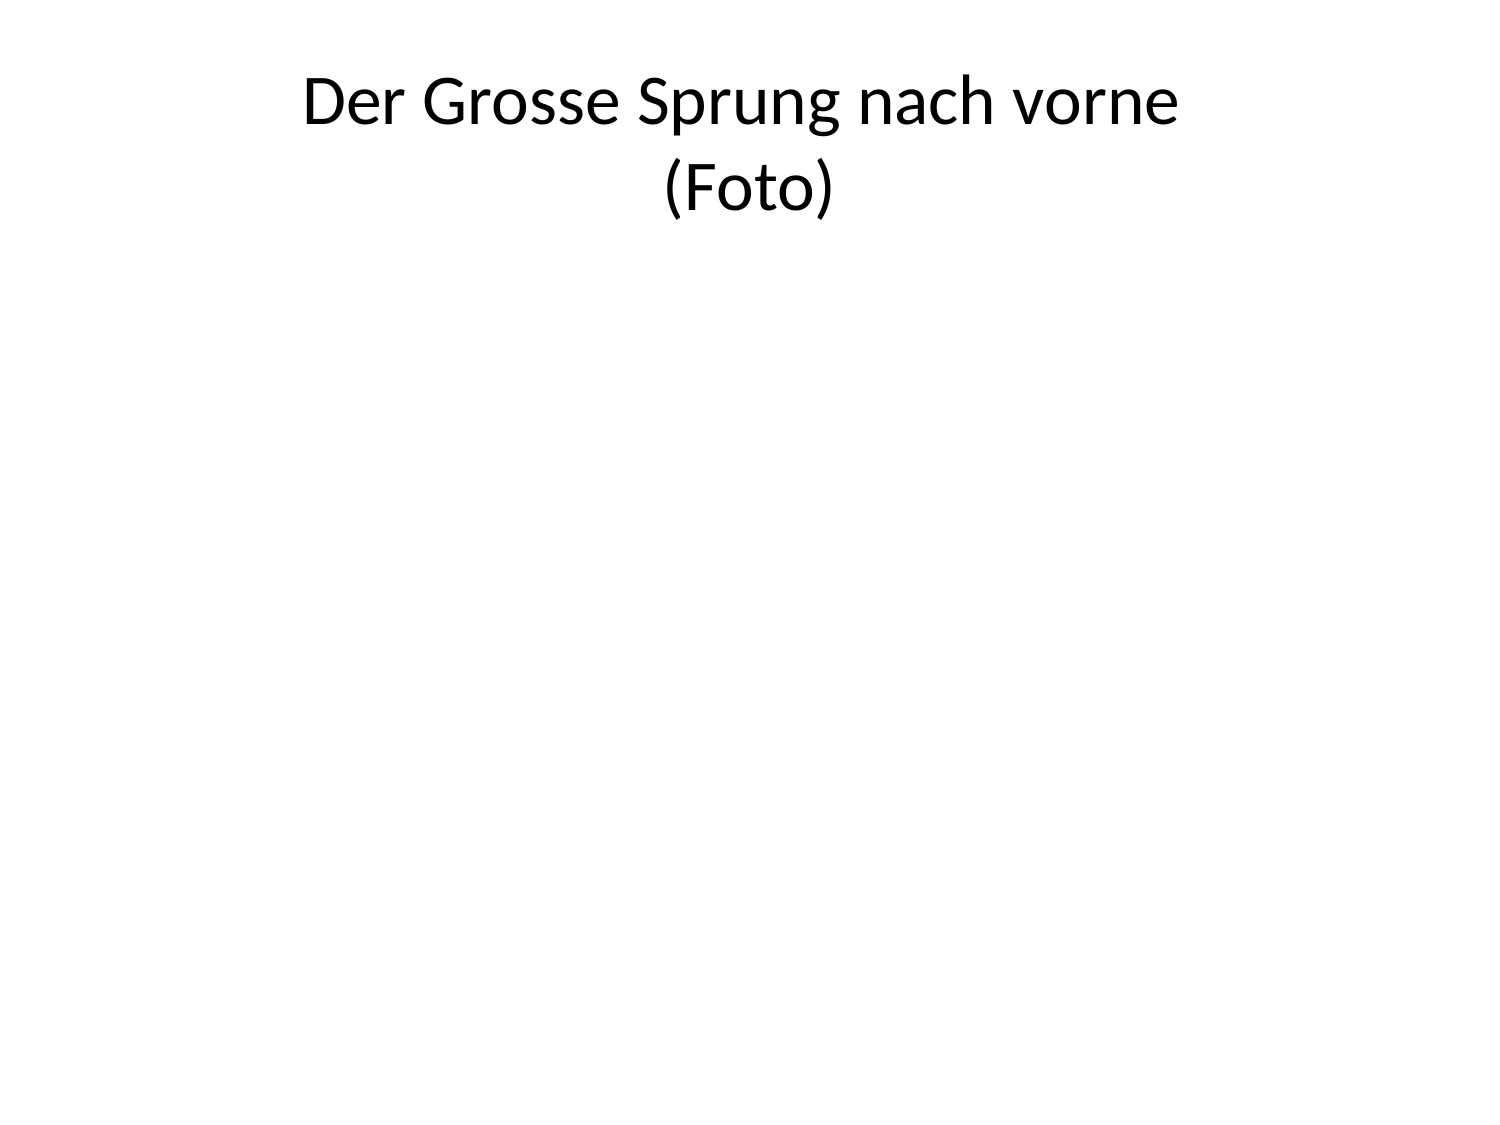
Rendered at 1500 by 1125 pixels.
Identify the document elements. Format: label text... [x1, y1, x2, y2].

title Der Grosse Sprung nach vorne (Foto) [75, 45, 1425, 233]
